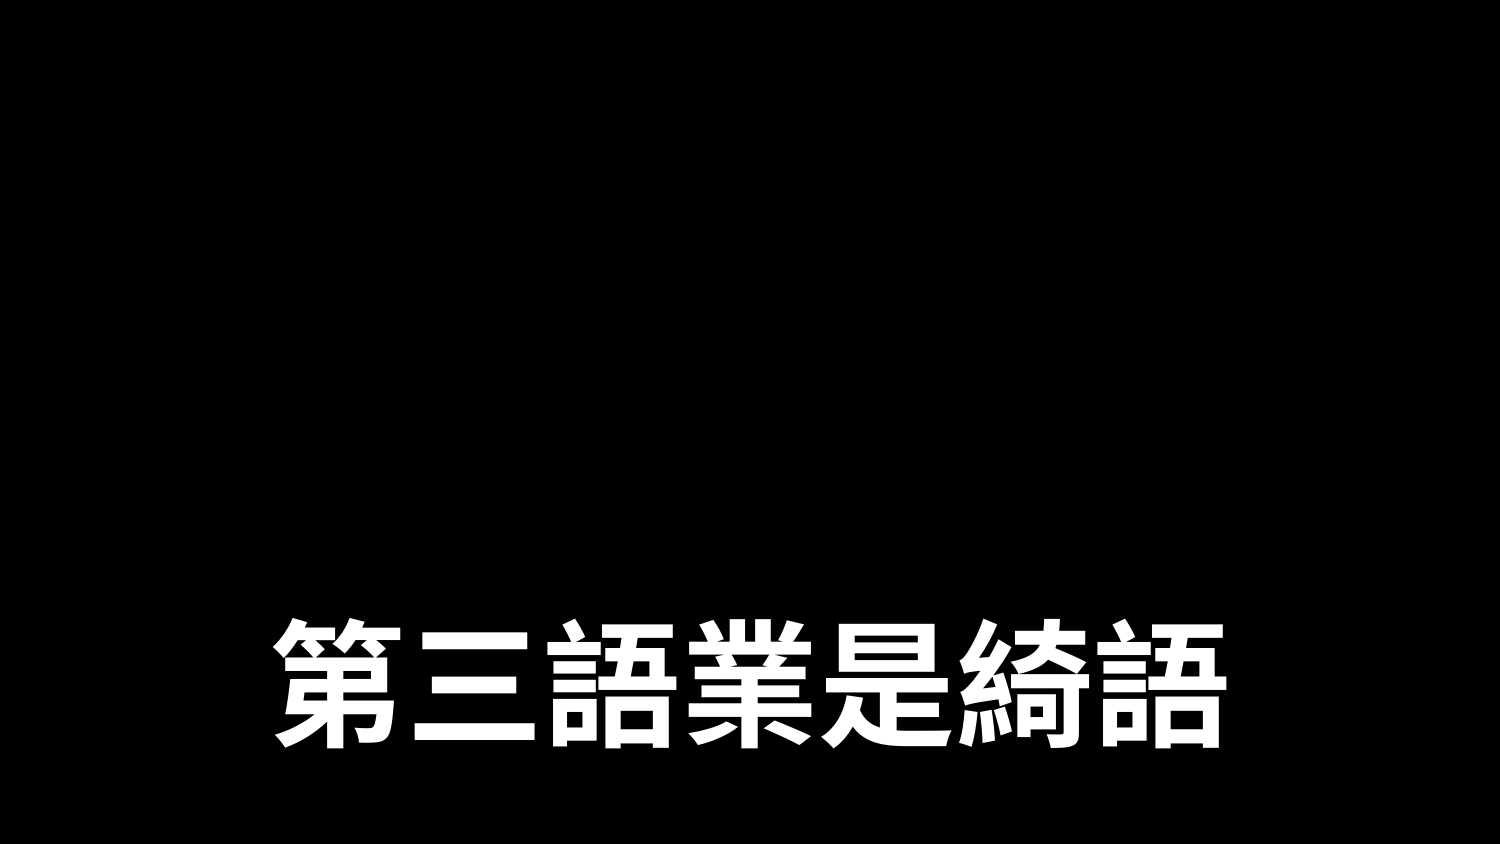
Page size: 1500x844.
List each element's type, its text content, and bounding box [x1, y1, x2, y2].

title 第三語業是綺語 [75, 610, 1425, 752]
